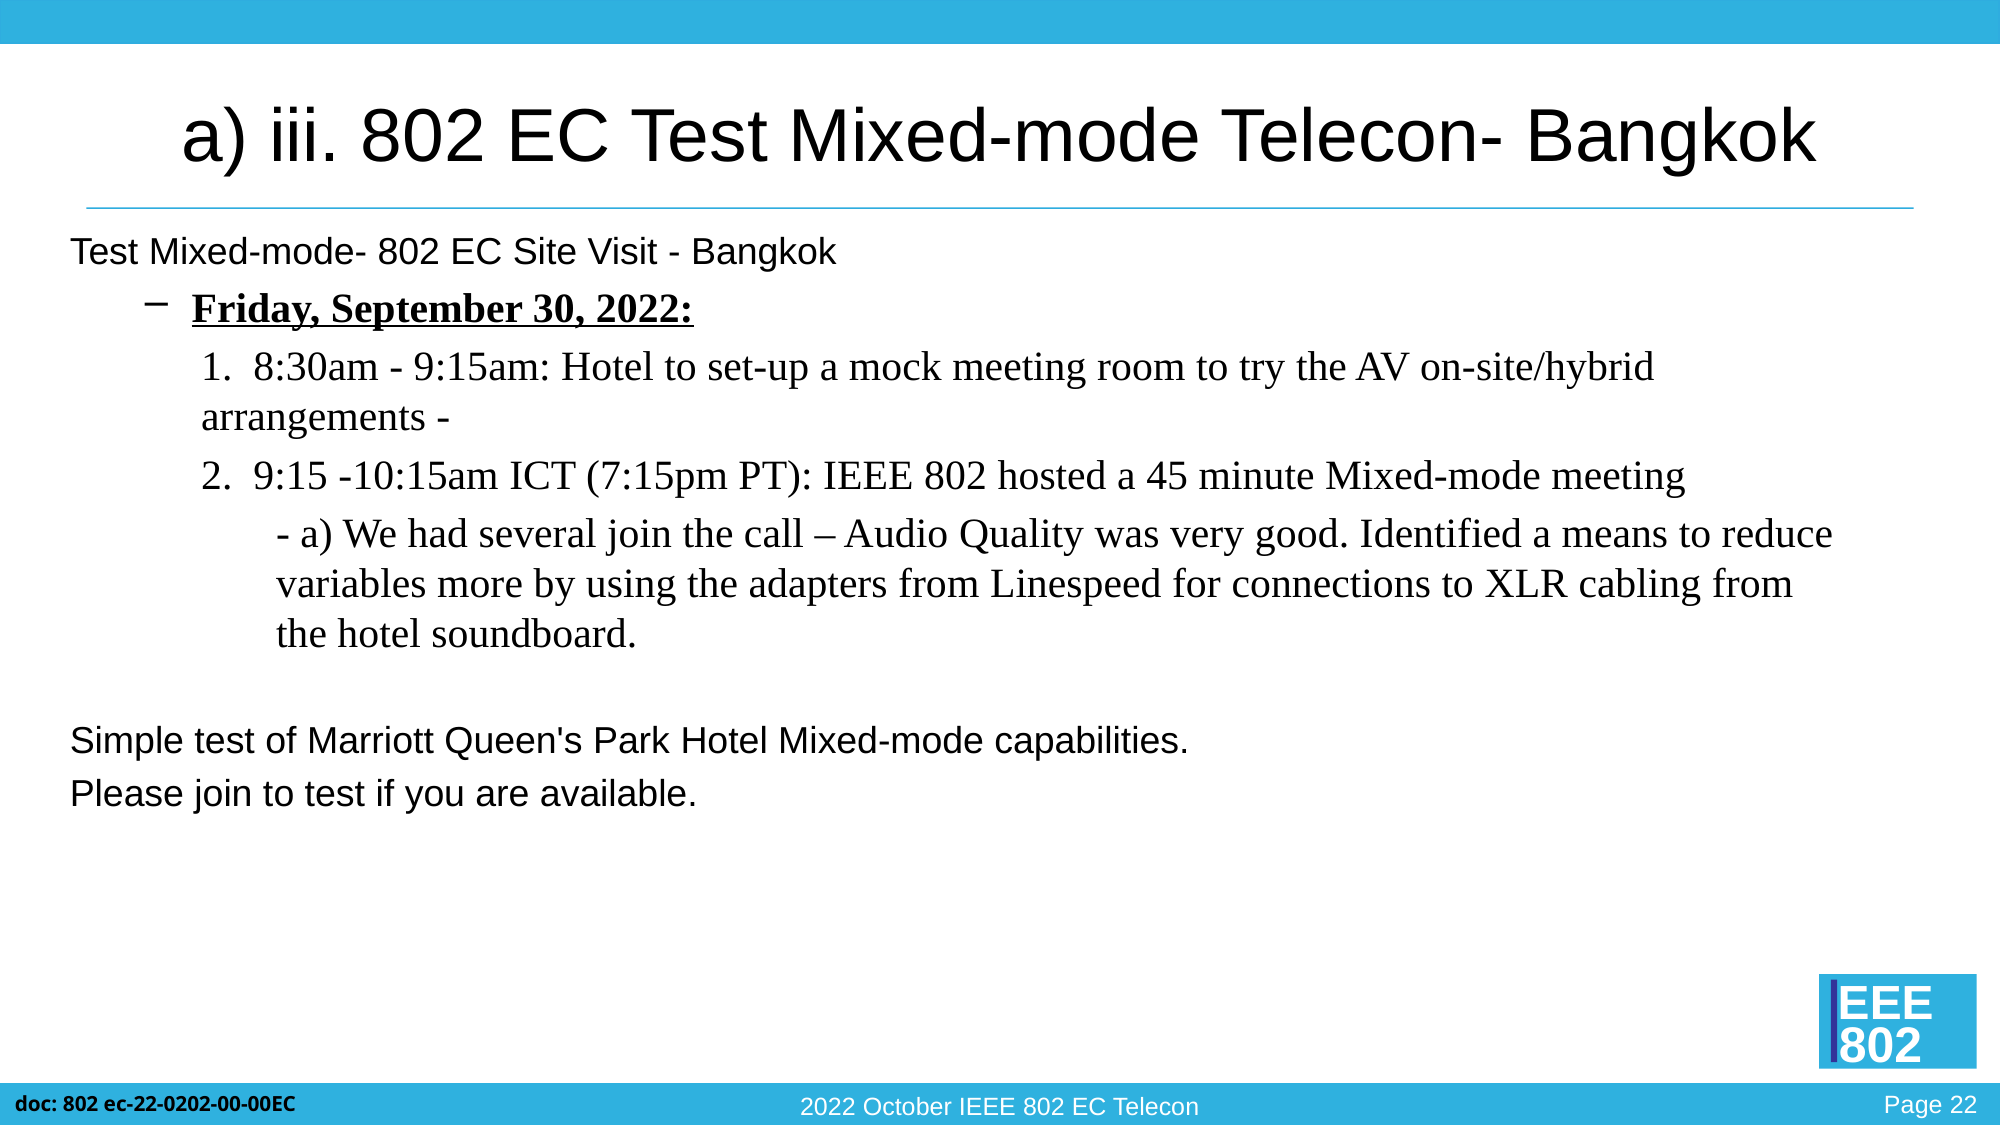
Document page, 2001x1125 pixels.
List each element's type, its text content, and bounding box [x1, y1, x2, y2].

title a) iii. 802 EC Test Mixed-mode Telecon- Bangkok [99, 66, 1900, 197]
list Test Mixed-mode- 802 EC Site Visit - Bangkok Friday, September 30, 2022: 1. 8:30am - 9:15am: Hotel to set-up a mock meeting room to try the AV on-site/hybrid arrangements - 2. 9:15 -10:15am ICT (7:15pm PT): IEEE 802 hosted a 45 minute Mixed-mode meeting - a) We had several join the call – Audio Quality was very good. Identified a means to reduce variables more by using the adapters from Linespeed for connections to XLR cabling from the hotel soundboard. Simple test of Marriott Queen's Park Hotel Mixed-mode capabilities. Please join to test if you are available. [54, 220, 1855, 963]
